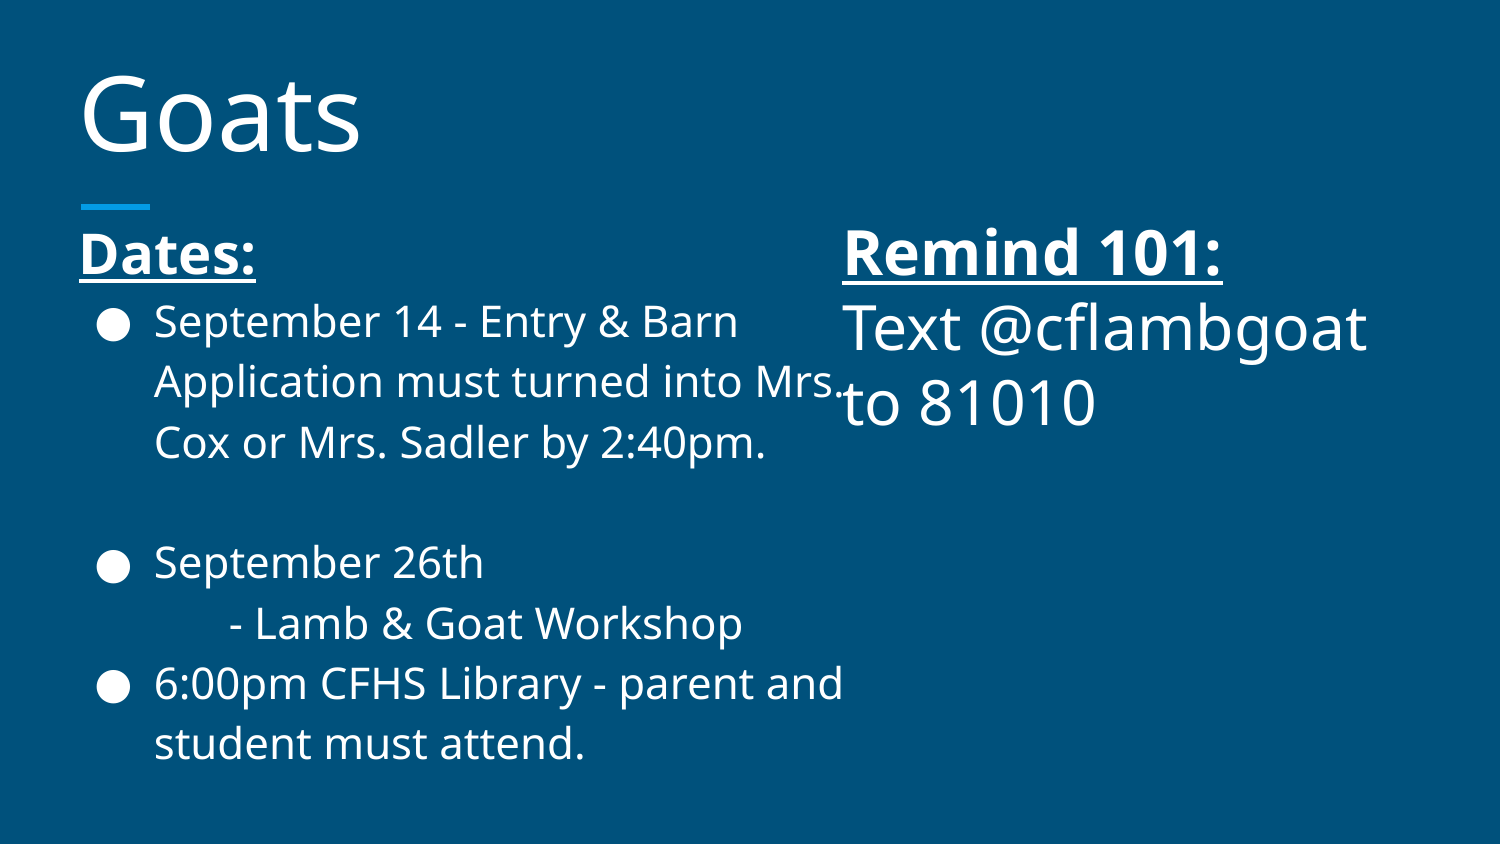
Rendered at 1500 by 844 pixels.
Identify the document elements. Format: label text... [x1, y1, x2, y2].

picture [499, 750, 516, 759]
title Goats [63, 75, 1437, 188]
picture [179, 750, 189, 759]
list Dates: September 14 - Entry & Barn Application must turned into Mrs. Cox or Mrs. Sadler by 2:40pm. September 26th - Lamb & Goat Workshop 6:00pm CFHS Library - parent and student must attend. [63, 203, 889, 750]
picture [157, 750, 172, 759]
picture [368, 750, 387, 759]
picture [394, 750, 409, 759]
picture [301, 750, 310, 759]
list Remind 101: Text @cflambgoat to 81010 [827, 198, 1437, 745]
picture [417, 750, 426, 759]
picture [484, 750, 494, 759]
picture [194, 750, 213, 759]
picture [442, 750, 460, 759]
picture [550, 750, 570, 759]
picture [248, 750, 265, 759]
picture [468, 750, 478, 759]
picture [221, 750, 240, 759]
